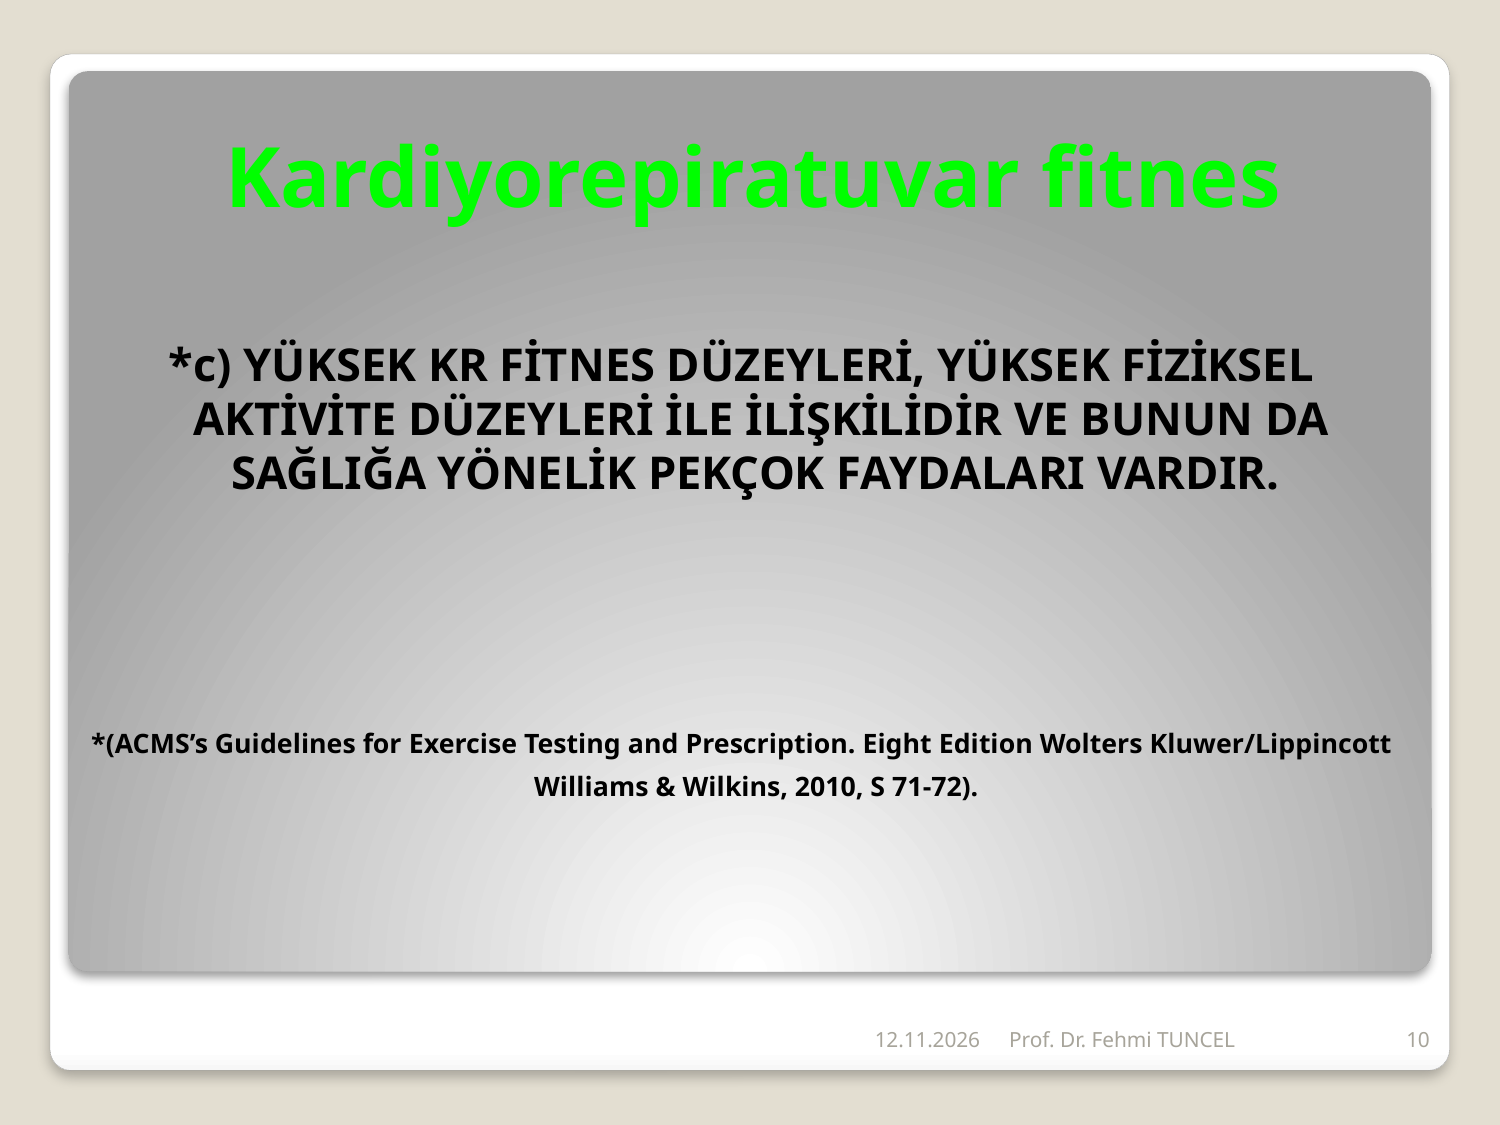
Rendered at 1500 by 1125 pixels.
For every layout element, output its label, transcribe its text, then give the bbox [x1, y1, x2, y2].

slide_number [619, 1002, 994, 1063]
title Kardiyorepiratuvar fitnes [82, 58, 1425, 232]
footer Prof. Dr. Fehmi TUNCEL [994, 1002, 1369, 1063]
list *c) YÜKSEK KR FİTNES DÜZEYLERİ, YÜKSEK FİZİKSEL AKTİVİTE DÜZEYLERİ İLE İLİŞKİLİDİR VE BUNUN DA SAĞLIĞA YÖNELİK PEKÇOK FAYDALARI VARDIR. *(ACMS’s Guidelines for Exercise Testing and Prescription. Eight Edition Wolters Kluwer/Lippincott Williams & Wilkins, 2010, S 71-72). [58, 224, 1409, 1125]
slide_number 10 [1369, 1002, 1445, 1063]
